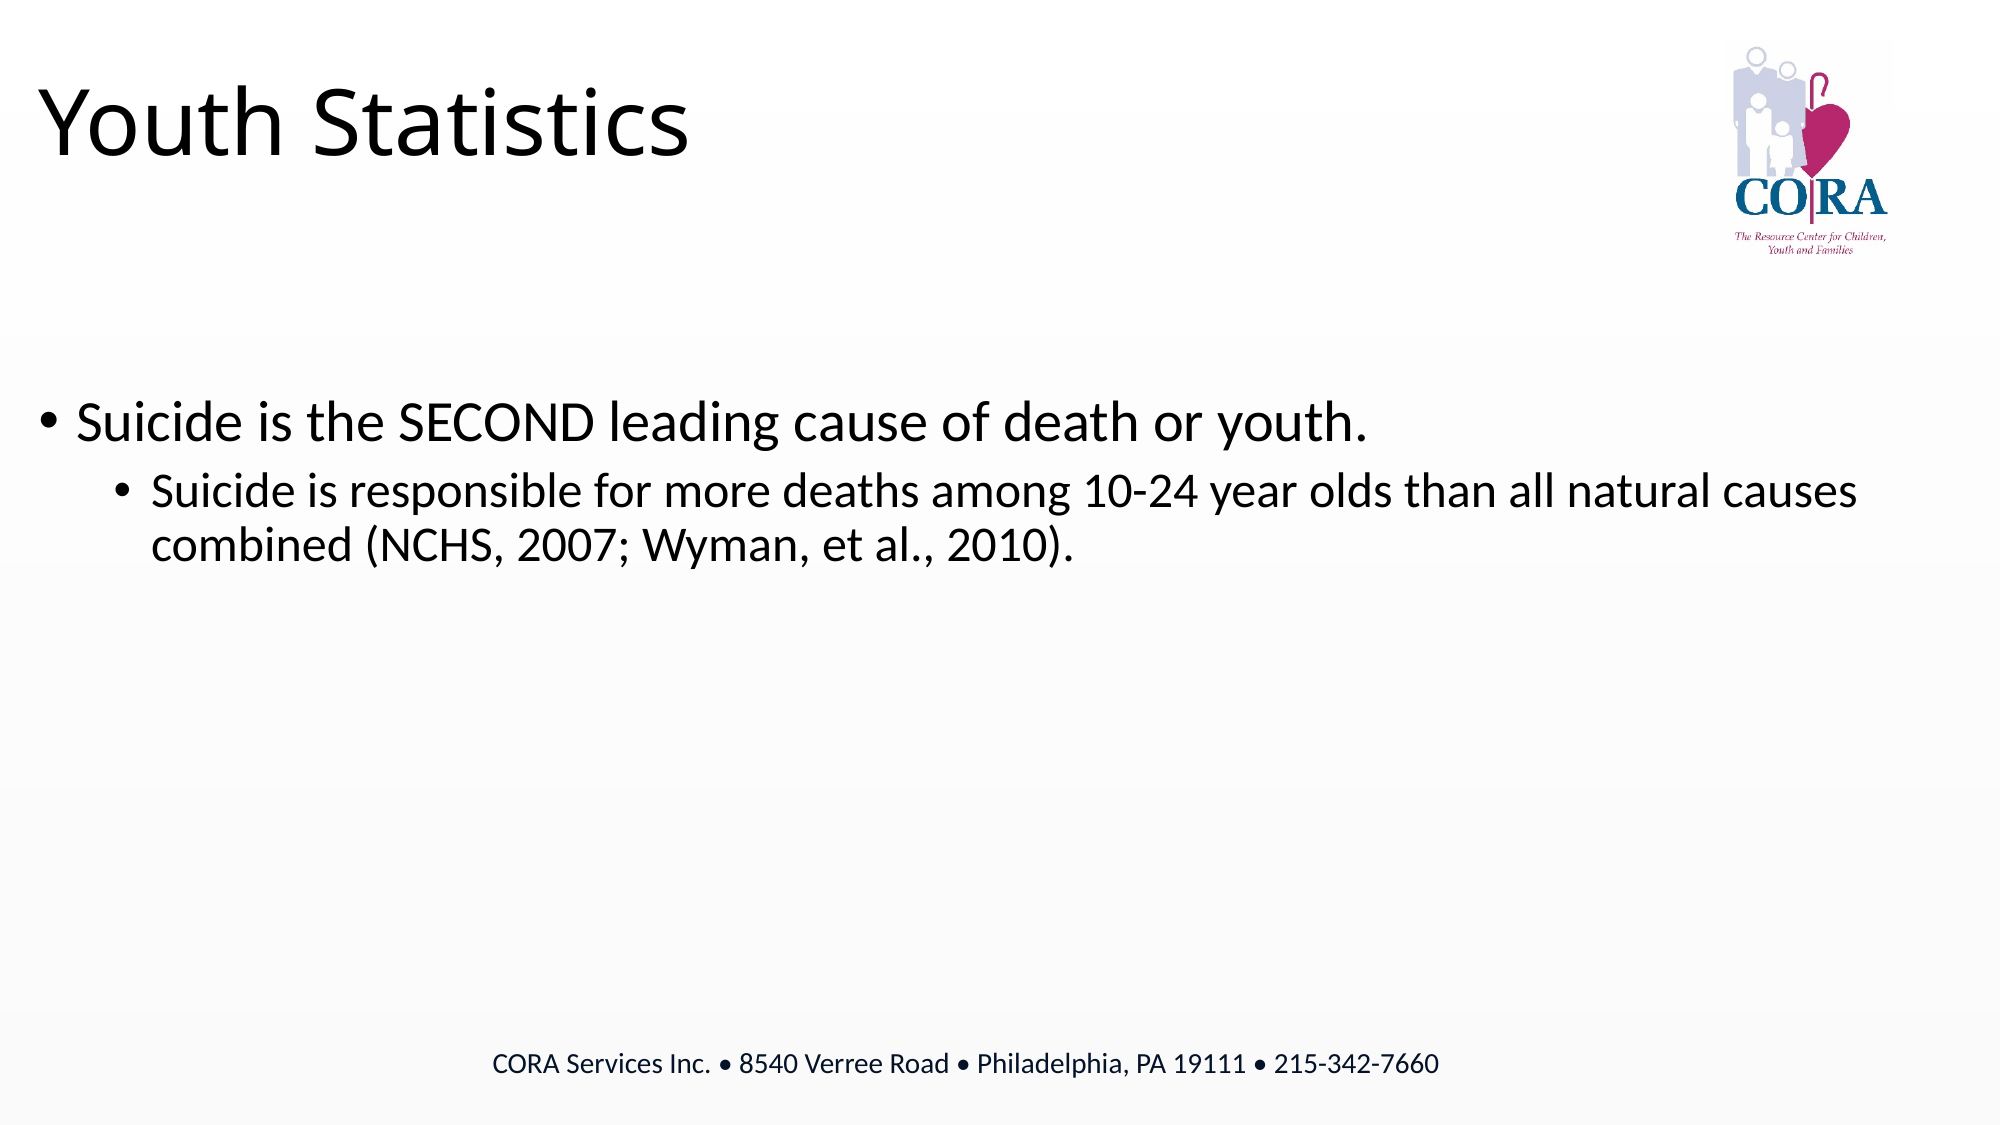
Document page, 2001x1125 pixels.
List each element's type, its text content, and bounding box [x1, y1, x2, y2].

picture [1725, 40, 1894, 259]
list Suicide is the SECOND leading cause of death or youth. Suicide is responsible for more deaths among 10-24 year olds than all natural causes combined (NCHS, 2007; Wyman, et al., 2010). [23, 383, 1916, 987]
title Youth Statistics [23, 18, 1596, 234]
